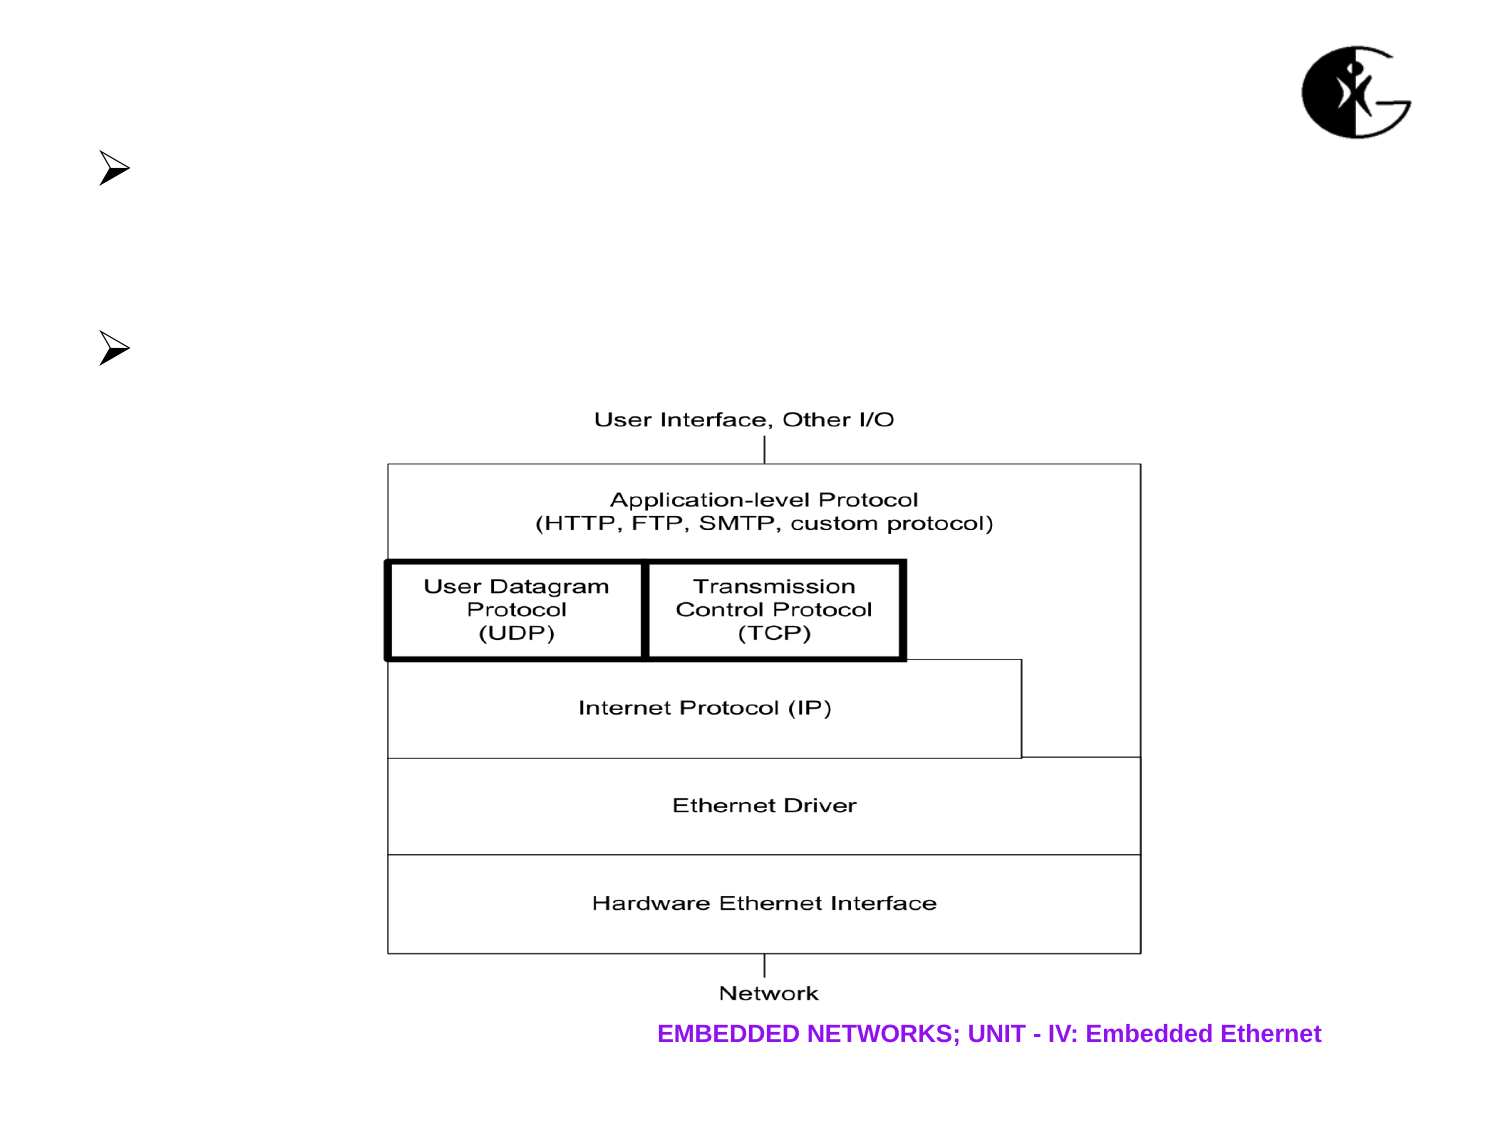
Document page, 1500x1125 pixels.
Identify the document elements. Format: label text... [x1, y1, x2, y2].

picture [362, 399, 1163, 1013]
list The figure shown below shows the location of UDP and TCP in a network protocol stack. UDP and TCP communicate with the IP layer and the application layer. Some applications don’t require UDP or TCP, and may communicate directly with the IP layer or the Ethernet driver. [62, 137, 1413, 1125]
picture [1287, 37, 1426, 151]
footer EMBEDDED NETWORKS; UNIT - IV: Embedded Ethernet [487, 1002, 1338, 1063]
